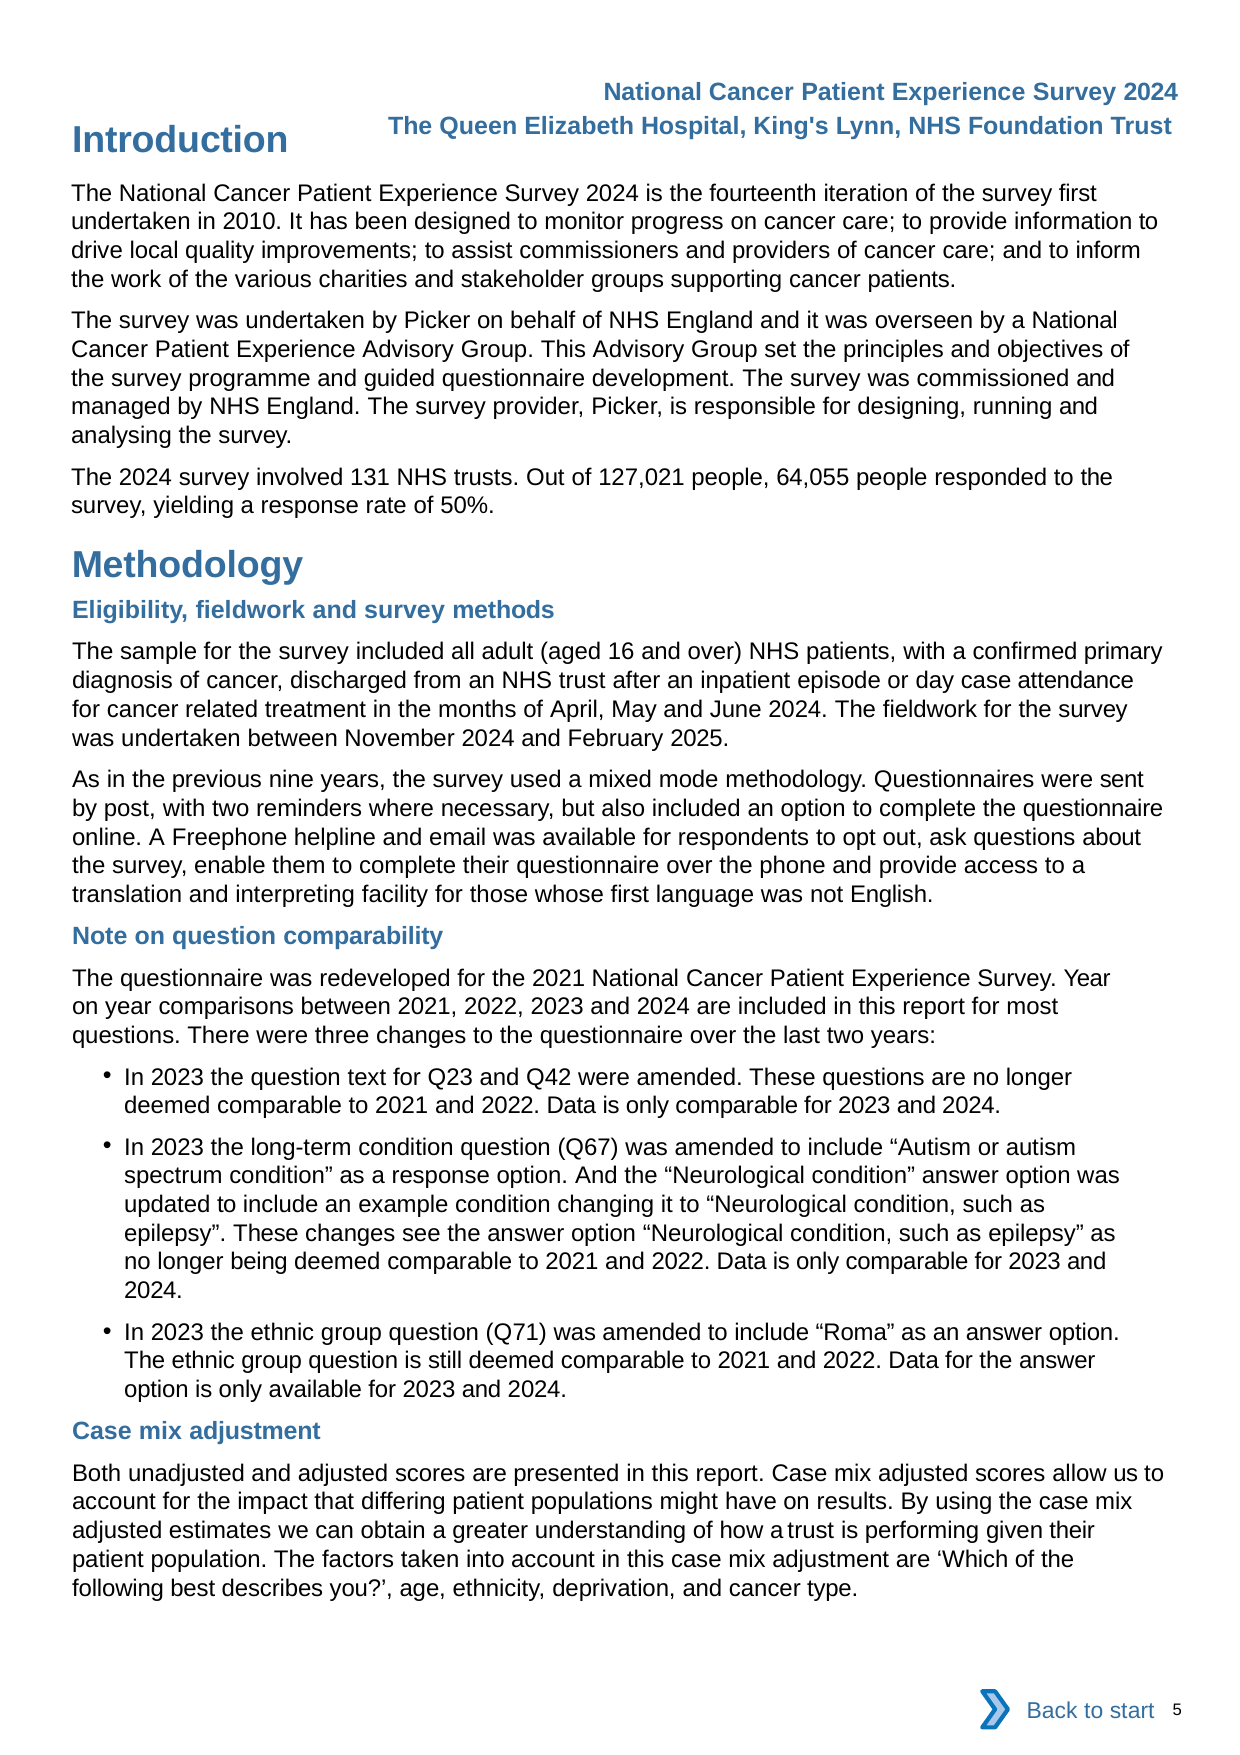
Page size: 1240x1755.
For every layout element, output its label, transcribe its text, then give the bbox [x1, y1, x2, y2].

text_box Eligibility, fieldwork and survey methods The sample for the survey included all adult (aged 16 and over) NHS patients, with a confirmed primary diagnosis of cancer, discharged from an NHS trust after an inpatient episode or day case attendance for cancer related treatment in the months of April, May and June 2024. The fieldwork for the survey was undertaken between November 2024 and February 2025. As in the previous nine years, the survey used a mixed mode methodology. Questionnaires were sent by post, with two reminders where necessary, but also included an option to complete the questionnaire online. A Freephone helpline and email was available for respondents to opt out, ask questions about the survey, enable them to complete their questionnaire over the phone and provide access to a translation and interpreting facility for those whose first language was not English. Note on question comparability The questionnaire was redeveloped for the 2021 National Cancer Patient Experience Survey. Year on year comparisons between 2021, 2022, 2023 and 2024 are included in this report for most questions. There were three changes to the questionnaire over the last two years: In 2023 the question text for Q23 and Q42 were amended. These questions are no longer deemed comparable to 2021 and 2022. Data is only comparable for 2023 and 2024. In 2023 the long-term condition question (Q67) was amended to include “Autism or autism spectrum condition” as a response option. And the “Neurological condition” answer option was updated to include an example condition changing it to “Neurological condition, such as epilepsy”. These changes see the answer option “Neurological condition, such as epilepsy” as no longer being deemed comparable to 2021 and 2022. Data is only comparable for 2023 and 2024. In 2023 the ethnic group question (Q71) was amended to include “Roma” as an answer option. The ethnic group question is still deemed comparable to 2021 and 2022. Data for the answer option is only available for 2023 and 2024. Case mix adjustment Both unadjusted and adjusted scores are presented in this report. Case mix adjusted scores allow us to account for the impact that differing patient populations might have on results. By using the case mix adjusted estimates we can obtain a greater understanding of how a trust is performing given their patient population. The factors taken into account in this case mix adjustment are ‘Which of the following best describes you?’, age, ethnicity, deprivation, and cancer type. [69, 593, 1169, 1602]
title Introduction [70, 114, 690, 177]
text_box Methodology [69, 539, 690, 585]
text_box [981, 1677, 1170, 1741]
text_box The Queen Elizabeth Hospital, King's Lynn, NHS Foundation Trust [373, 102, 1189, 147]
text_box The National Cancer Patient Experience Survey 2024 is the fourteenth iteration of the survey first undertaken in 2010. It has been designed to monitor progress on cancer care; to provide information to drive local quality improvements; to assist commissioners and providers of cancer care; and to inform the work of the various charities and stakeholder groups supporting cancer patients. The survey was undertaken by Picker on behalf of NHS England and it was overseen by a National Cancer Patient Experience Advisory Group. This Advisory Group set the principles and objectives of the survey programme and guided questionnaire development. The survey was commissioned and managed by NHS England. The survey provider, Picker, is responsible for designing, running and analysing the survey. The 2024 survey involved 131 NHS trusts. Out of 127,021 people, 64,055 people responded to the survey, yielding a response rate of 50%. [68, 177, 1168, 519]
slide_number 5 [1176, 1699, 1234, 1720]
text_box National Cancer Patient Experience Survey 2024 [588, 68, 1194, 113]
